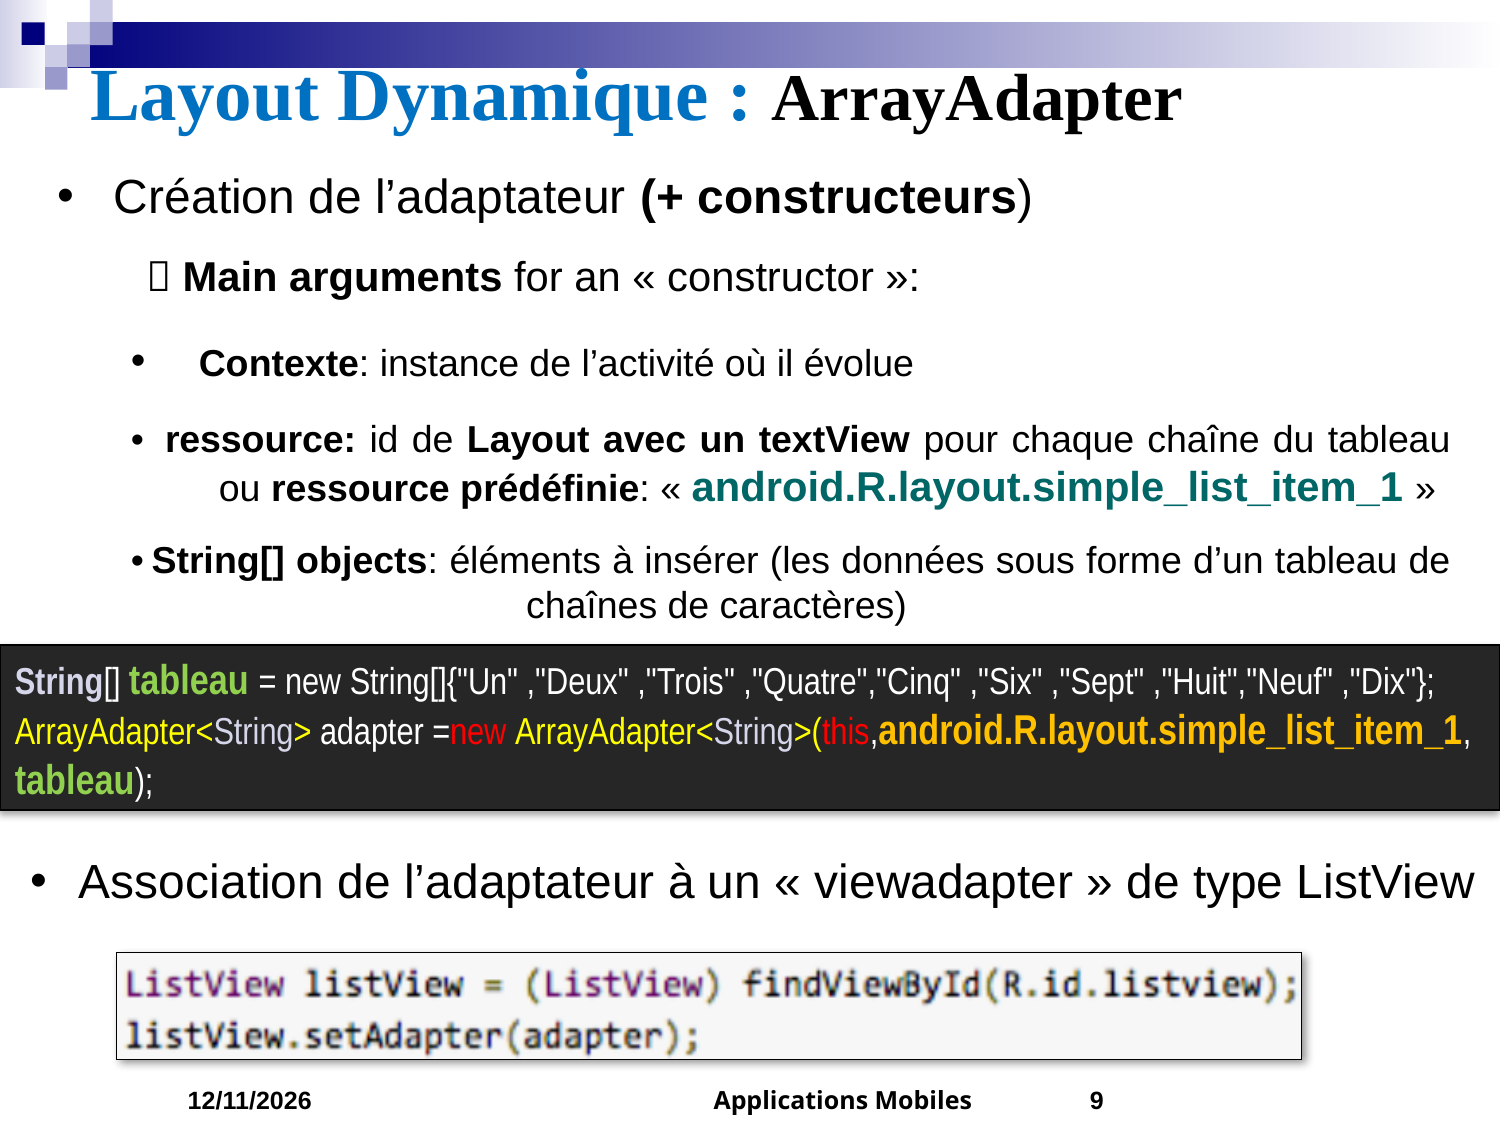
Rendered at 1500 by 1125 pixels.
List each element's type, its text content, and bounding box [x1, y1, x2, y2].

text_box Association de l’adaptateur à un « viewadapter » de type ListView [15, 843, 1500, 916]
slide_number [74, 1043, 426, 1123]
text_box String[] tableau = new String[]{"Un" ,"Deux" ,"Trois" ,"Quatre","Cinq" ,"Six" ,"Sept" ,"Huit","Neuf" ,"Dix"}; ArrayAdapter<String> adapter =new ArrayAdapter<String>(this,android.R.layout.simple_list_item_1, tableau); [0, 644, 1500, 811]
picture [117, 952, 1302, 1059]
text_box Création de l’adaptateur (+ constructeurs) [0, 158, 1466, 231]
text_box  Main arguments for an « constructor »: [88, 241, 1223, 307]
footer Applications Mobiles [512, 1070, 988, 1123]
text_box Layout Dynamique : ArrayAdapter [74, 14, 1451, 167]
text_box Contexte: instance de l’activité où il évolue • ressource: id de Layout avec un textView pour chaque chaîne du tableau ou ressource prédéfinie: « android.R.layout.simple_list_item_1 » • String[] objects: éléments à insérer (les données sous forme d’un tableau de chaînes de caractères) [0, 327, 1466, 634]
slide_number 9 [1074, 1043, 1426, 1123]
